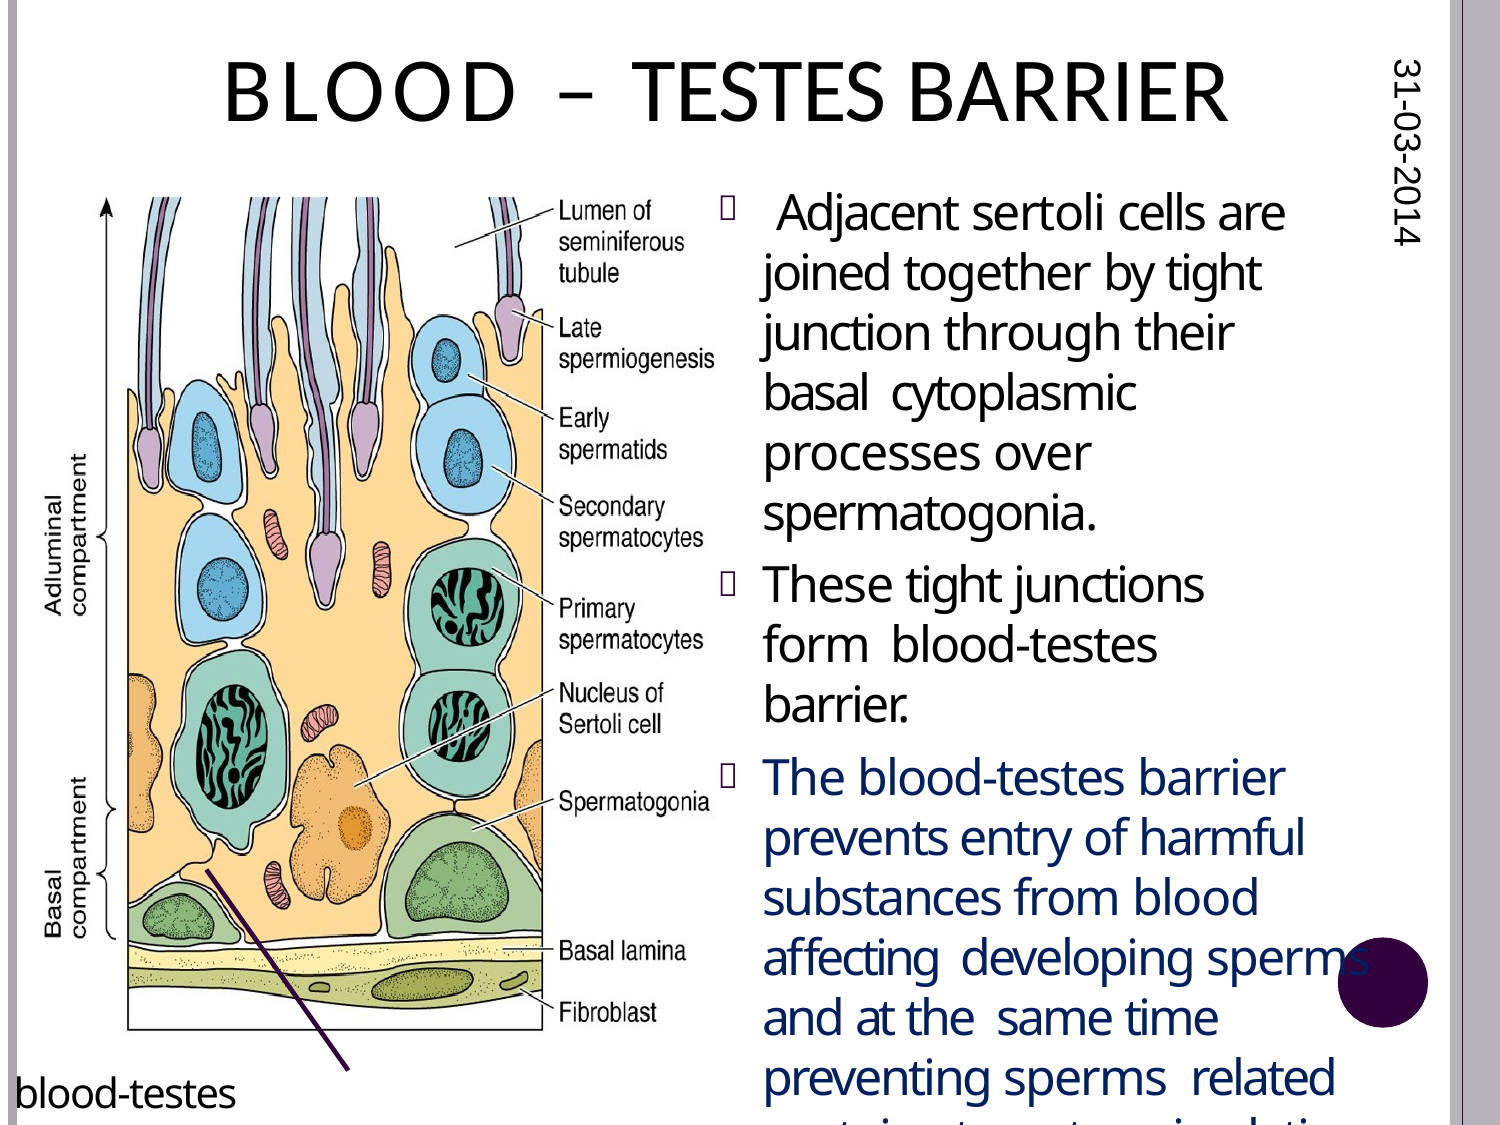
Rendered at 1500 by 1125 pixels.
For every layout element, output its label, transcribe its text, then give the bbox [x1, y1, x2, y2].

text_box 31-03-2014 [1384, 56, 1431, 252]
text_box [40, 195, 715, 1074]
text_box [1409, 945, 1429, 1020]
text_box blood-testes barrier [11, 1065, 356, 1125]
title BLOOD – TESTES BARRIER [220, 27, 1298, 194]
text_box Adjacent sertoli cells are joined together by tight junction through their basal cytoplasmic processes over spermatogonia. These tight junctions form blood-testes barrier. The blood-testes barrier prevents entry of harmful substances from blood affecting developing sperms and at the same time preventing sperms related proteins to enter circulation. [711, 178, 1409, 1125]
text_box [1449, 0, 1500, 1125]
